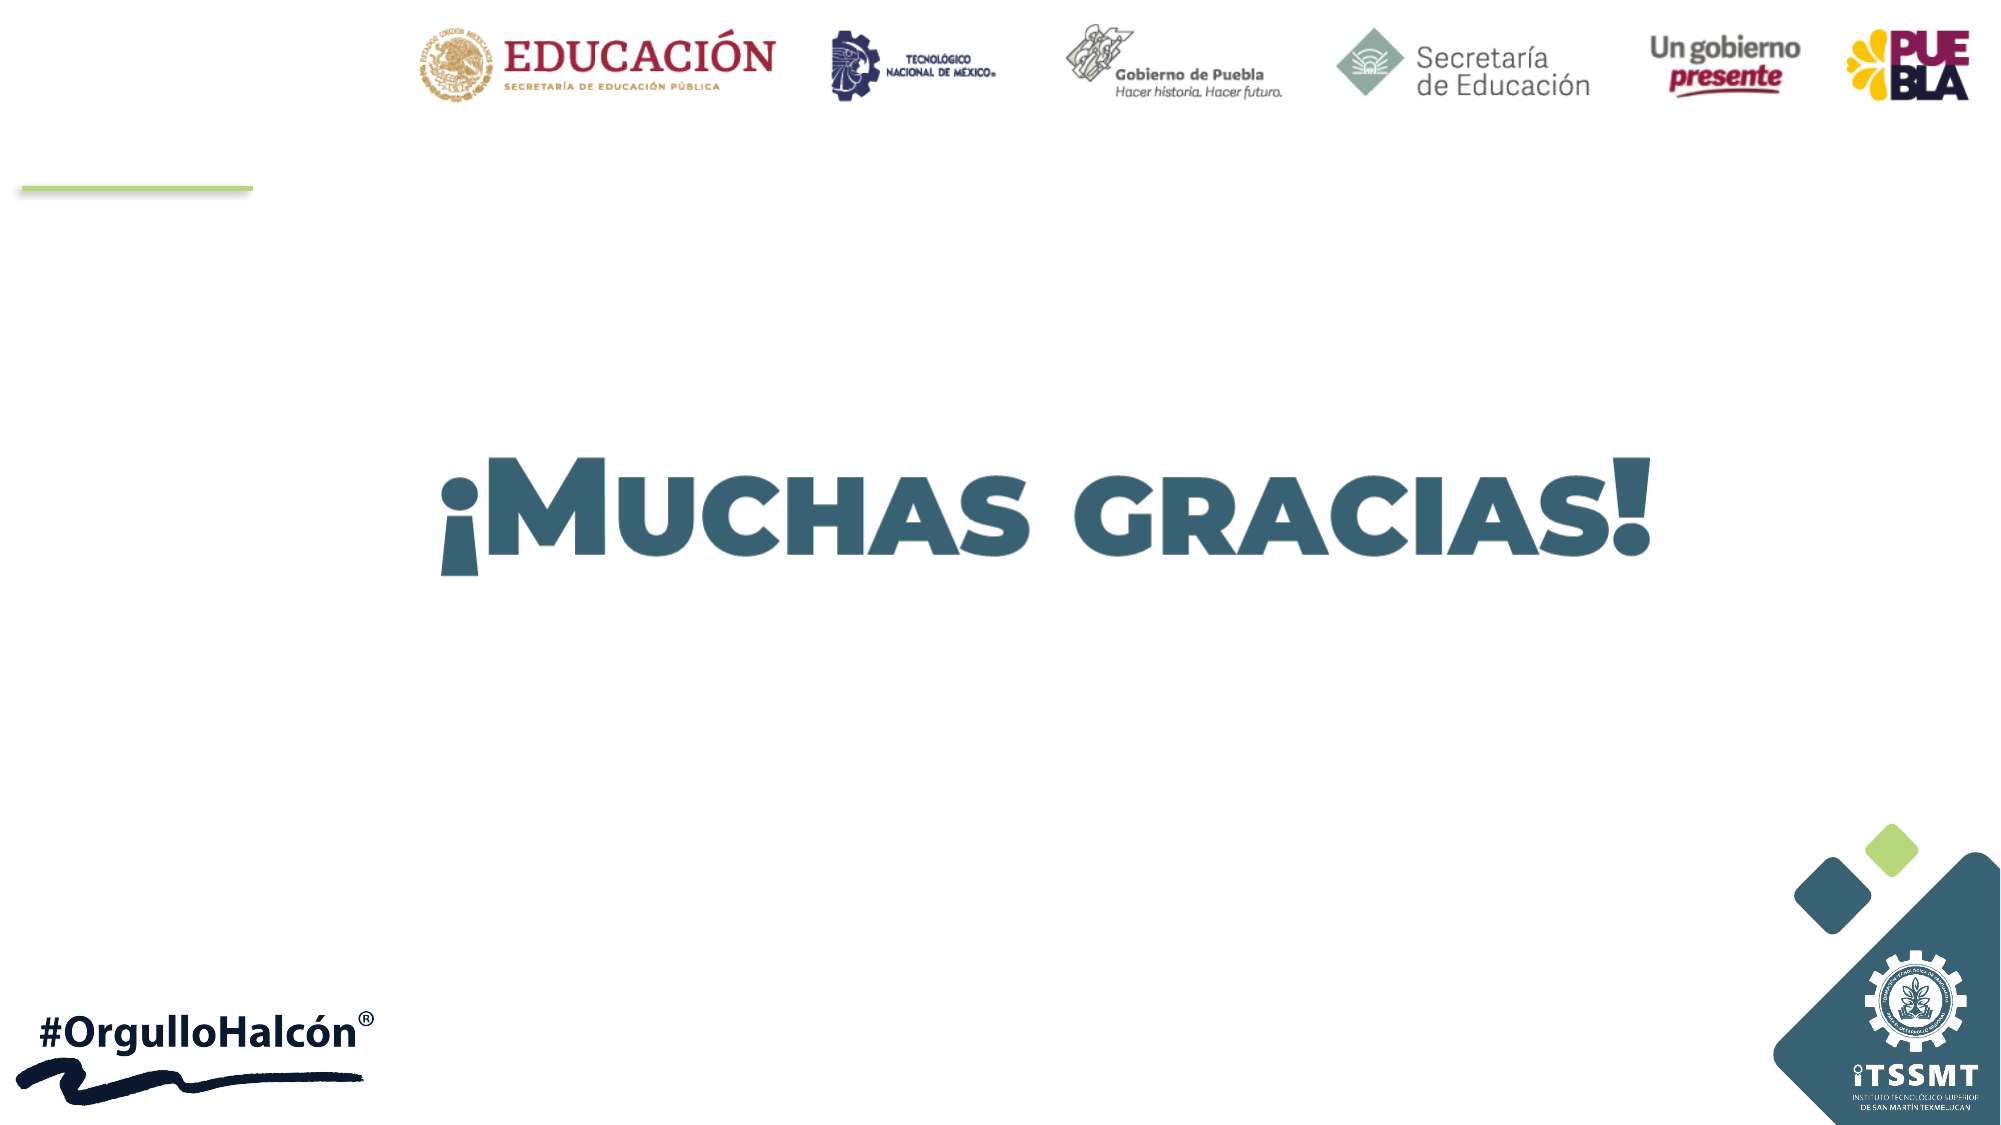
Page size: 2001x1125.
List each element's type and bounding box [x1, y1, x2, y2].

picture [362, 0, 2001, 155]
picture [8, 999, 385, 1124]
list [354, 380, 1736, 672]
picture [1818, 941, 2001, 1124]
